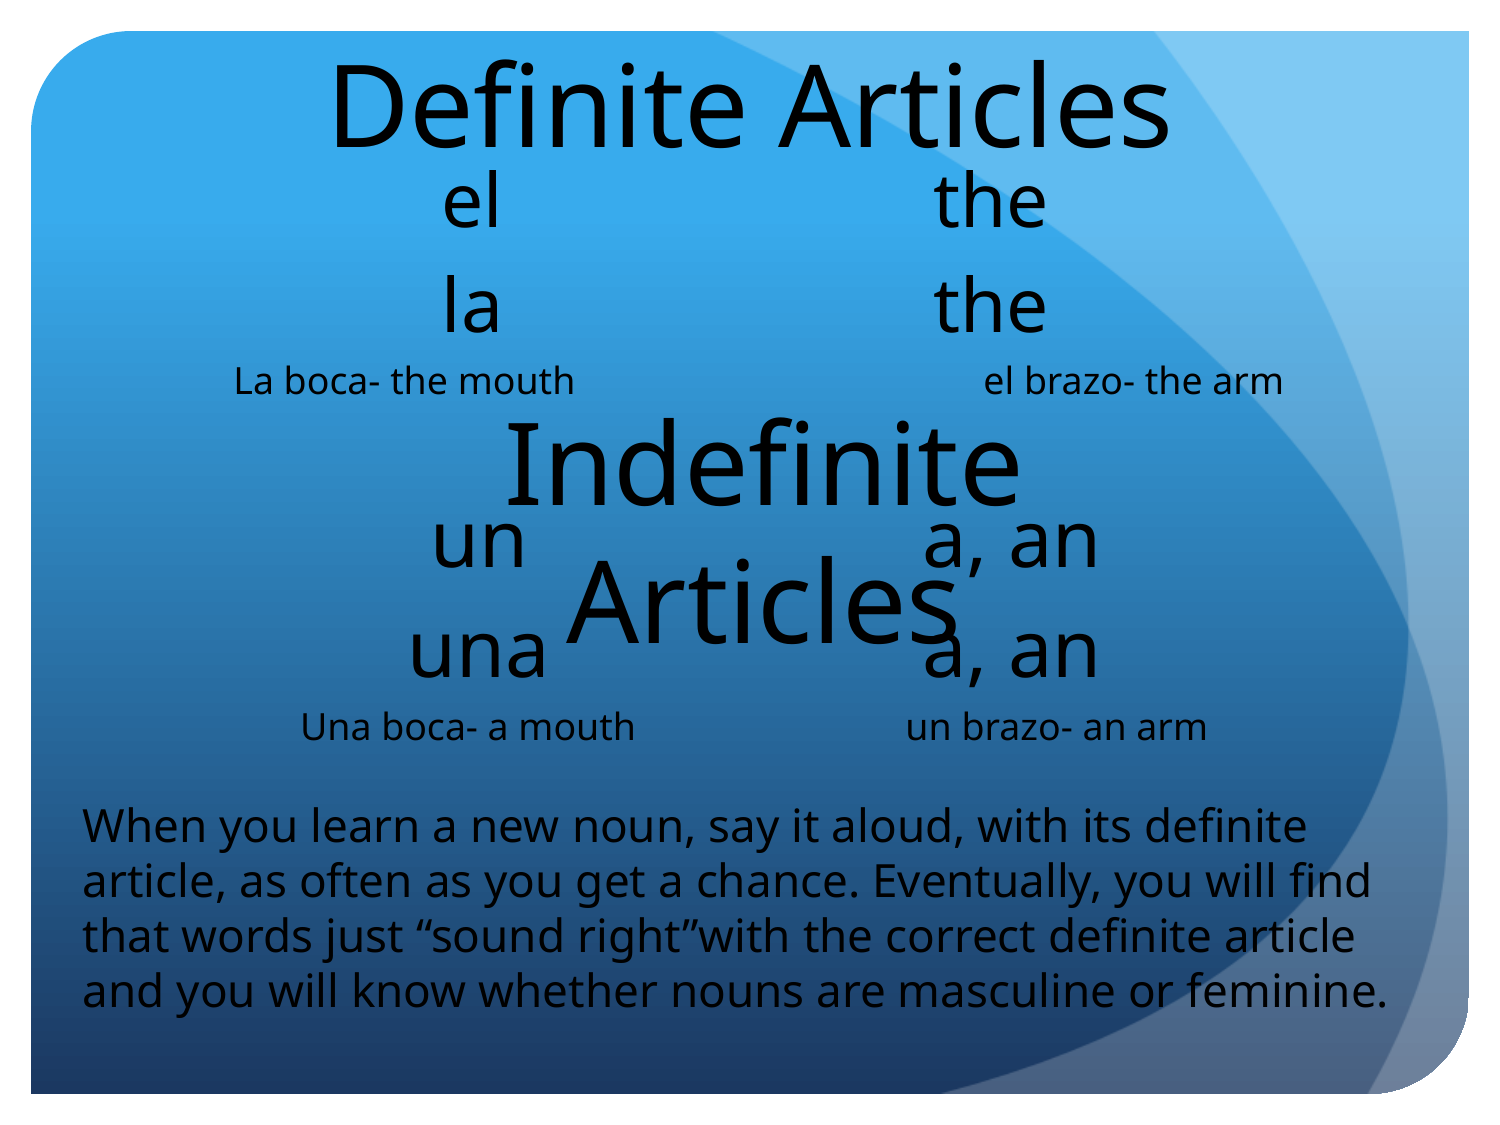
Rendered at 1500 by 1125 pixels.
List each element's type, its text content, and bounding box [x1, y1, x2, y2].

text_box Una boca- a mouth un brazo- an arm [94, 695, 1415, 756]
table_cell una [213, 586, 746, 695]
table_cell a, an [746, 586, 1278, 695]
table_cell la [213, 245, 732, 349]
title Definite Articles [127, 62, 1372, 178]
table_header un [213, 476, 746, 586]
text_box Indefinite Articles [278, 410, 1250, 476]
text_box When you learn a new noun, say it aloud, with its definite article, as often as you get a chance. Eventually, you will find that words just “sound right”with the correct definite article and you will know whether nouns are masculine or feminine. [67, 789, 1415, 1025]
table_cell the [732, 245, 1250, 349]
text_box La boca- the mouth el brazo- the arm [67, 349, 1450, 410]
picture [24, 30, 1473, 1094]
table_header el [213, 140, 732, 245]
table_header the [732, 140, 1250, 245]
table_header a, an [746, 476, 1278, 586]
